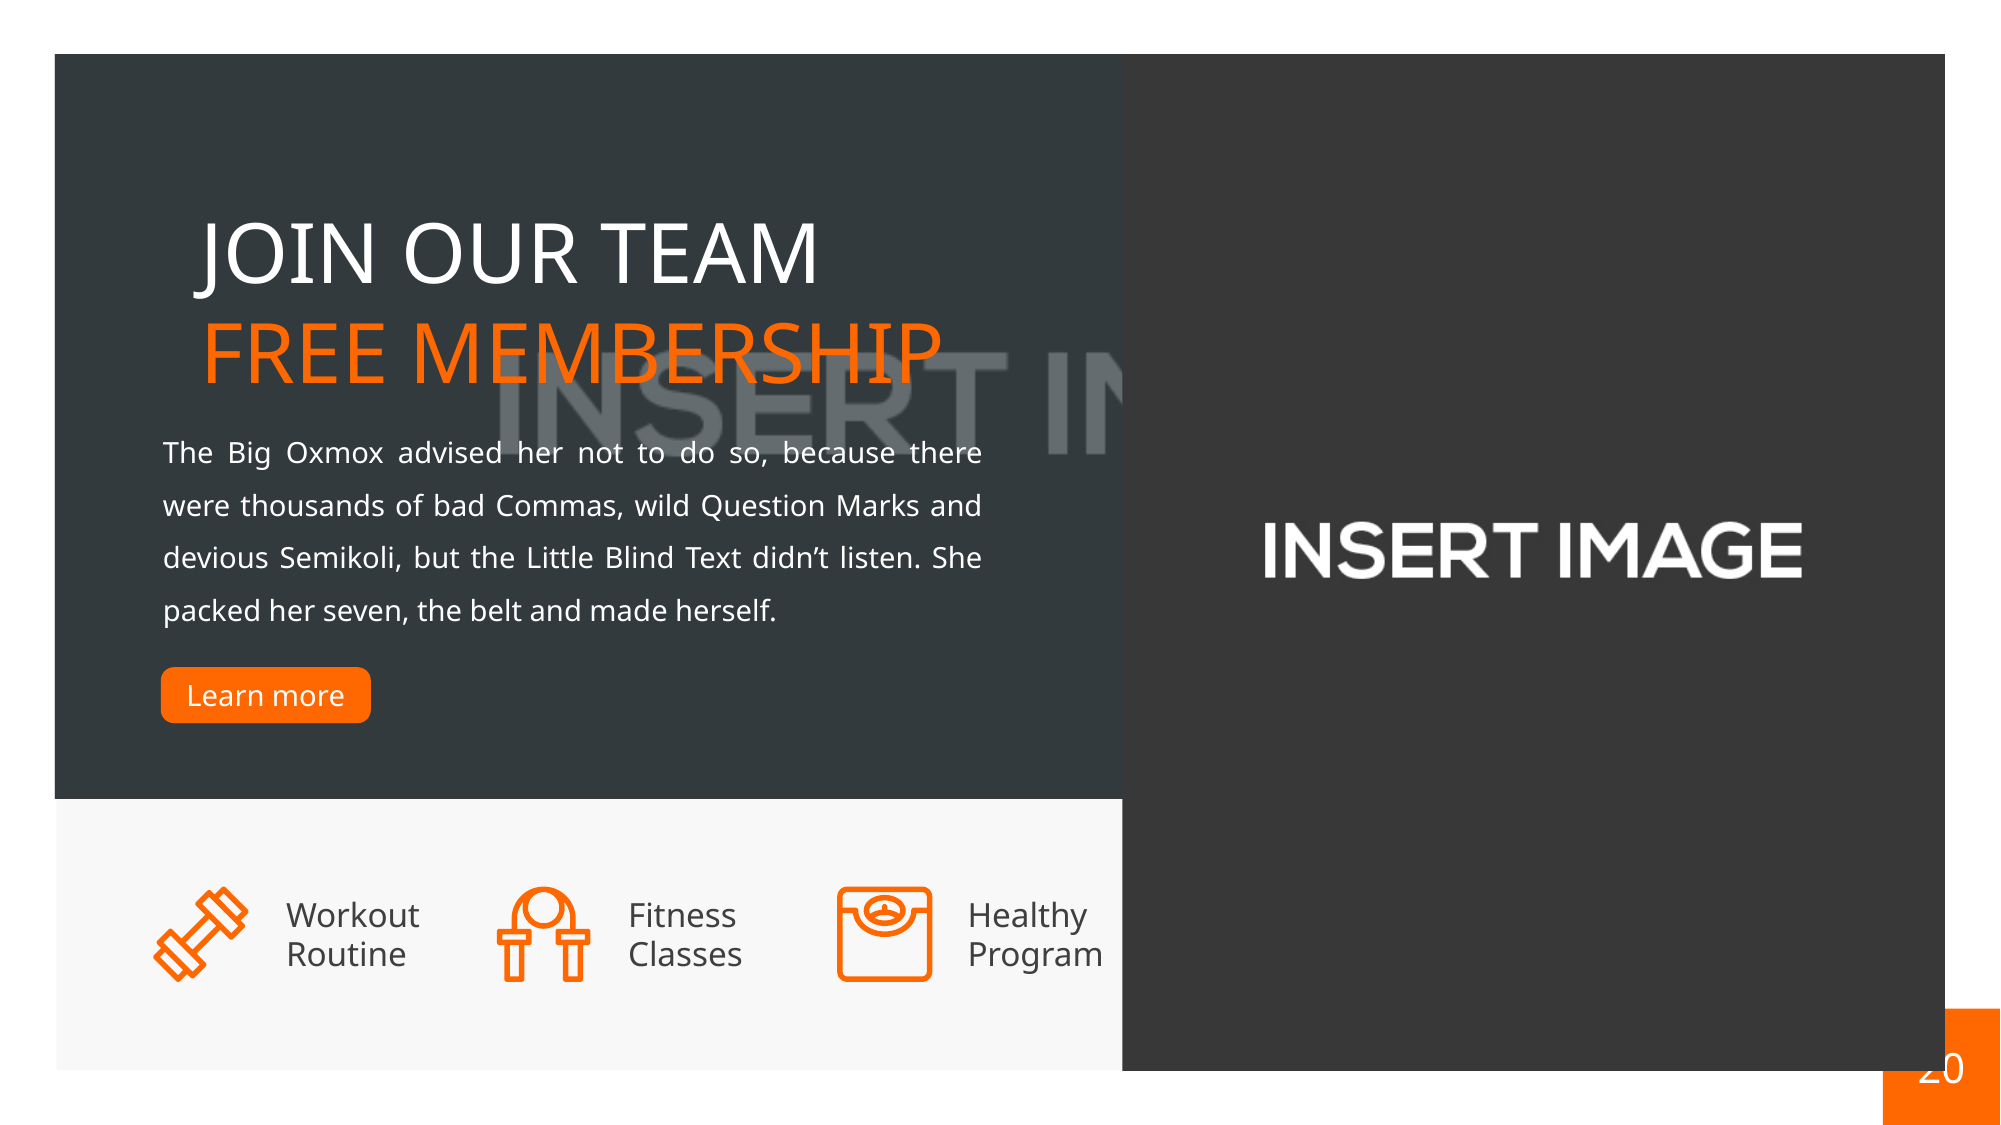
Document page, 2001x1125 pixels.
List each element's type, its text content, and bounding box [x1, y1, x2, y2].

text_box Workout Routine [271, 886, 436, 981]
text_box [496, 886, 591, 982]
text_box Fitness Classes [613, 886, 759, 981]
text_box [153, 886, 249, 982]
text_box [837, 886, 933, 982]
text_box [160, 667, 371, 724]
text_box Healthy Program [952, 886, 1119, 981]
picture [54, 54, 1945, 1071]
